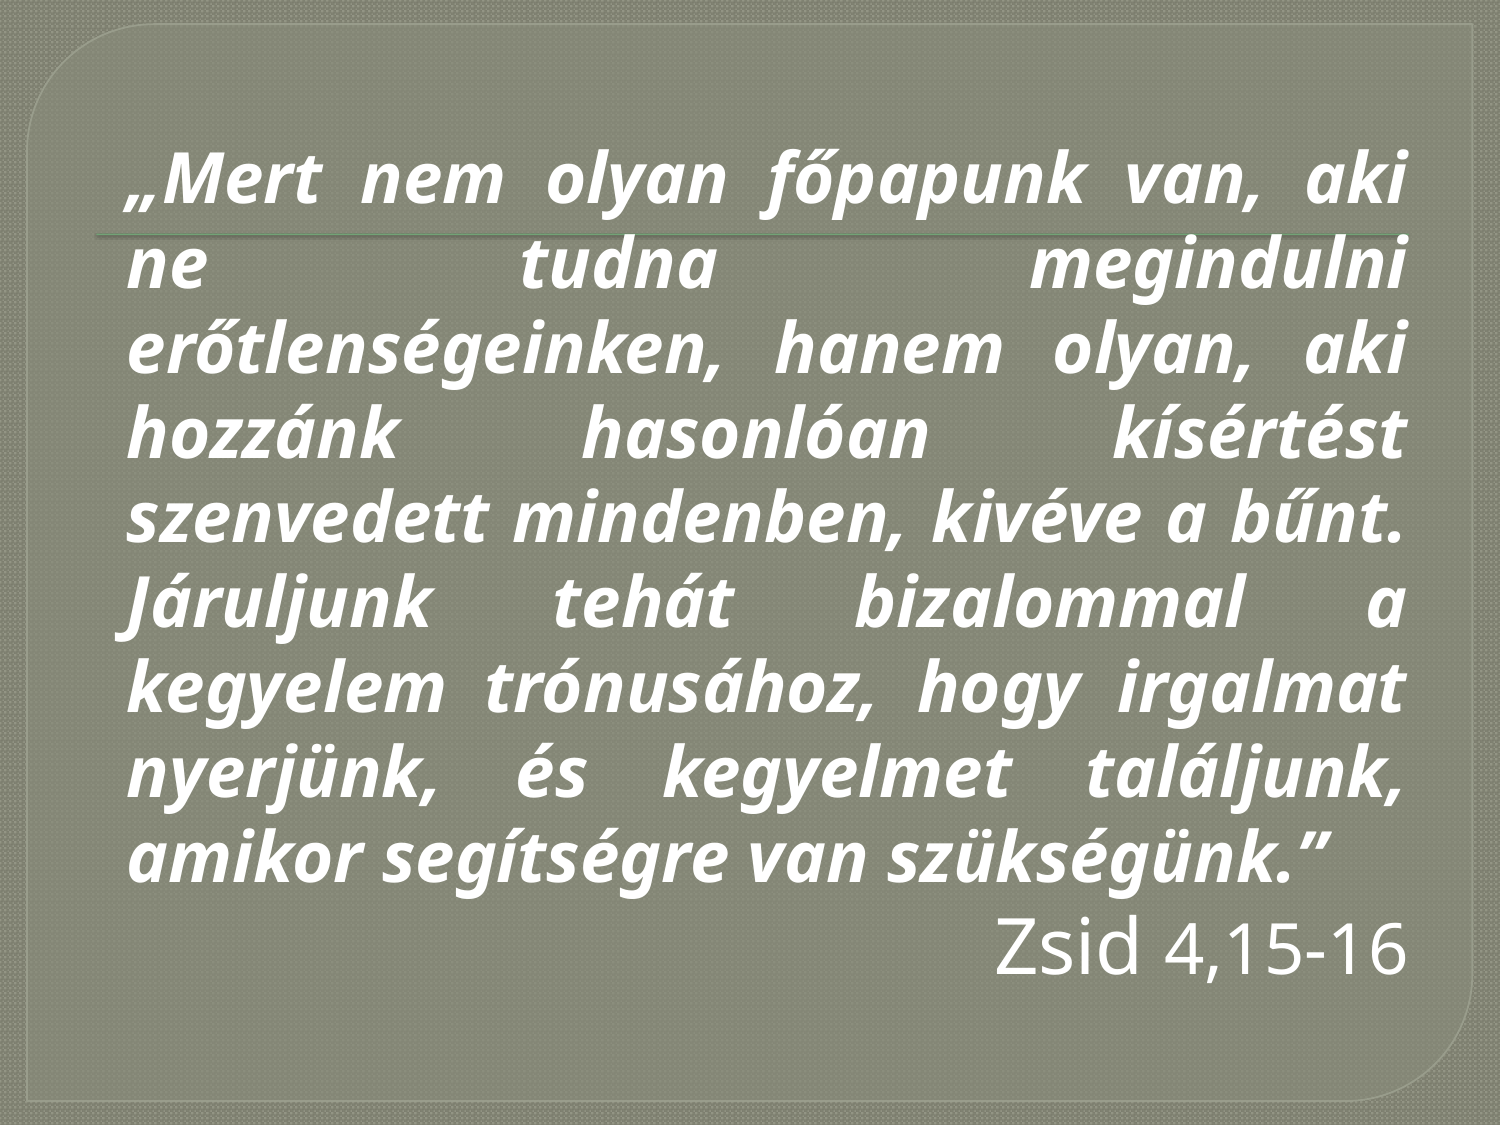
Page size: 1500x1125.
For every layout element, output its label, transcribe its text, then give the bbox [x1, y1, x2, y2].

list „Mert nem olyan főpapunk van, aki ne tudna megindulni erőtlenségeinken, hanem olyan, aki hozzánk hasonlóan kísértést szenvedett mindenben, kivéve a bűnt. Járuljunk tehát bizalommal a kegyelem trónusához, hogy irgalmat nyerjünk, és kegyelmet találjunk, amikor segítségre van szükségünk.” Zsid 4,15-16 [112, 125, 1424, 1010]
